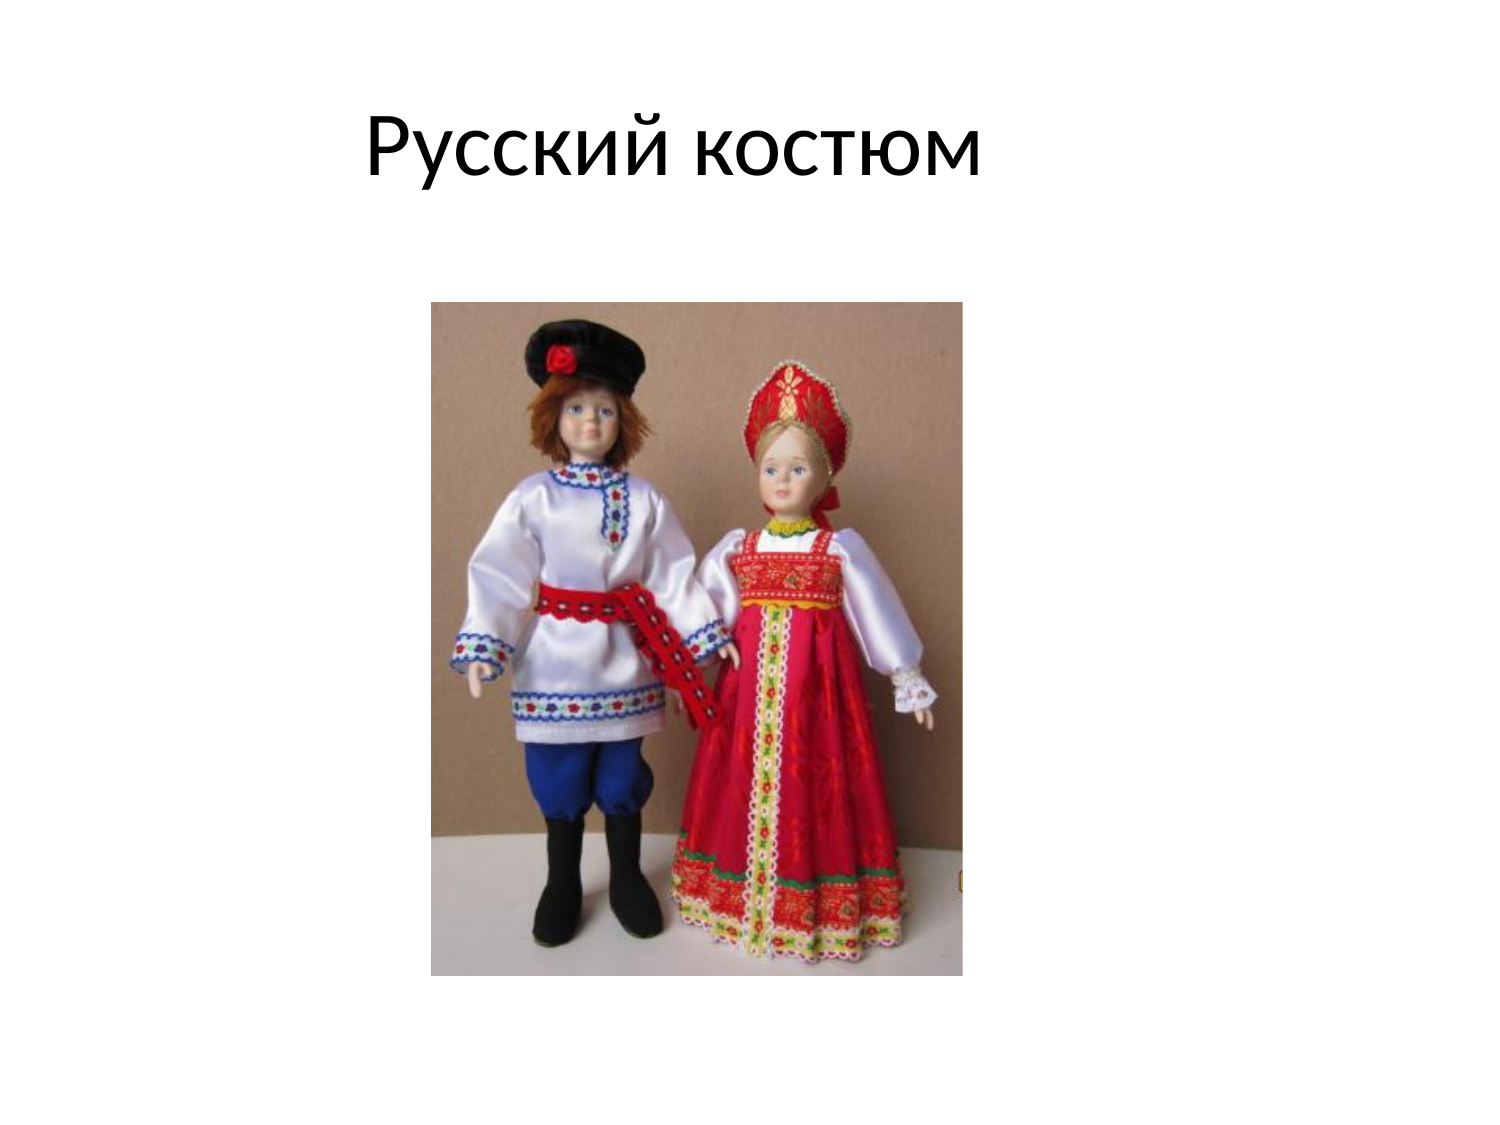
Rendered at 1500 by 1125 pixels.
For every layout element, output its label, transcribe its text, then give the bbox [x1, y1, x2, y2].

picture [430, 302, 963, 977]
title Русский костюм [0, 45, 1350, 233]
